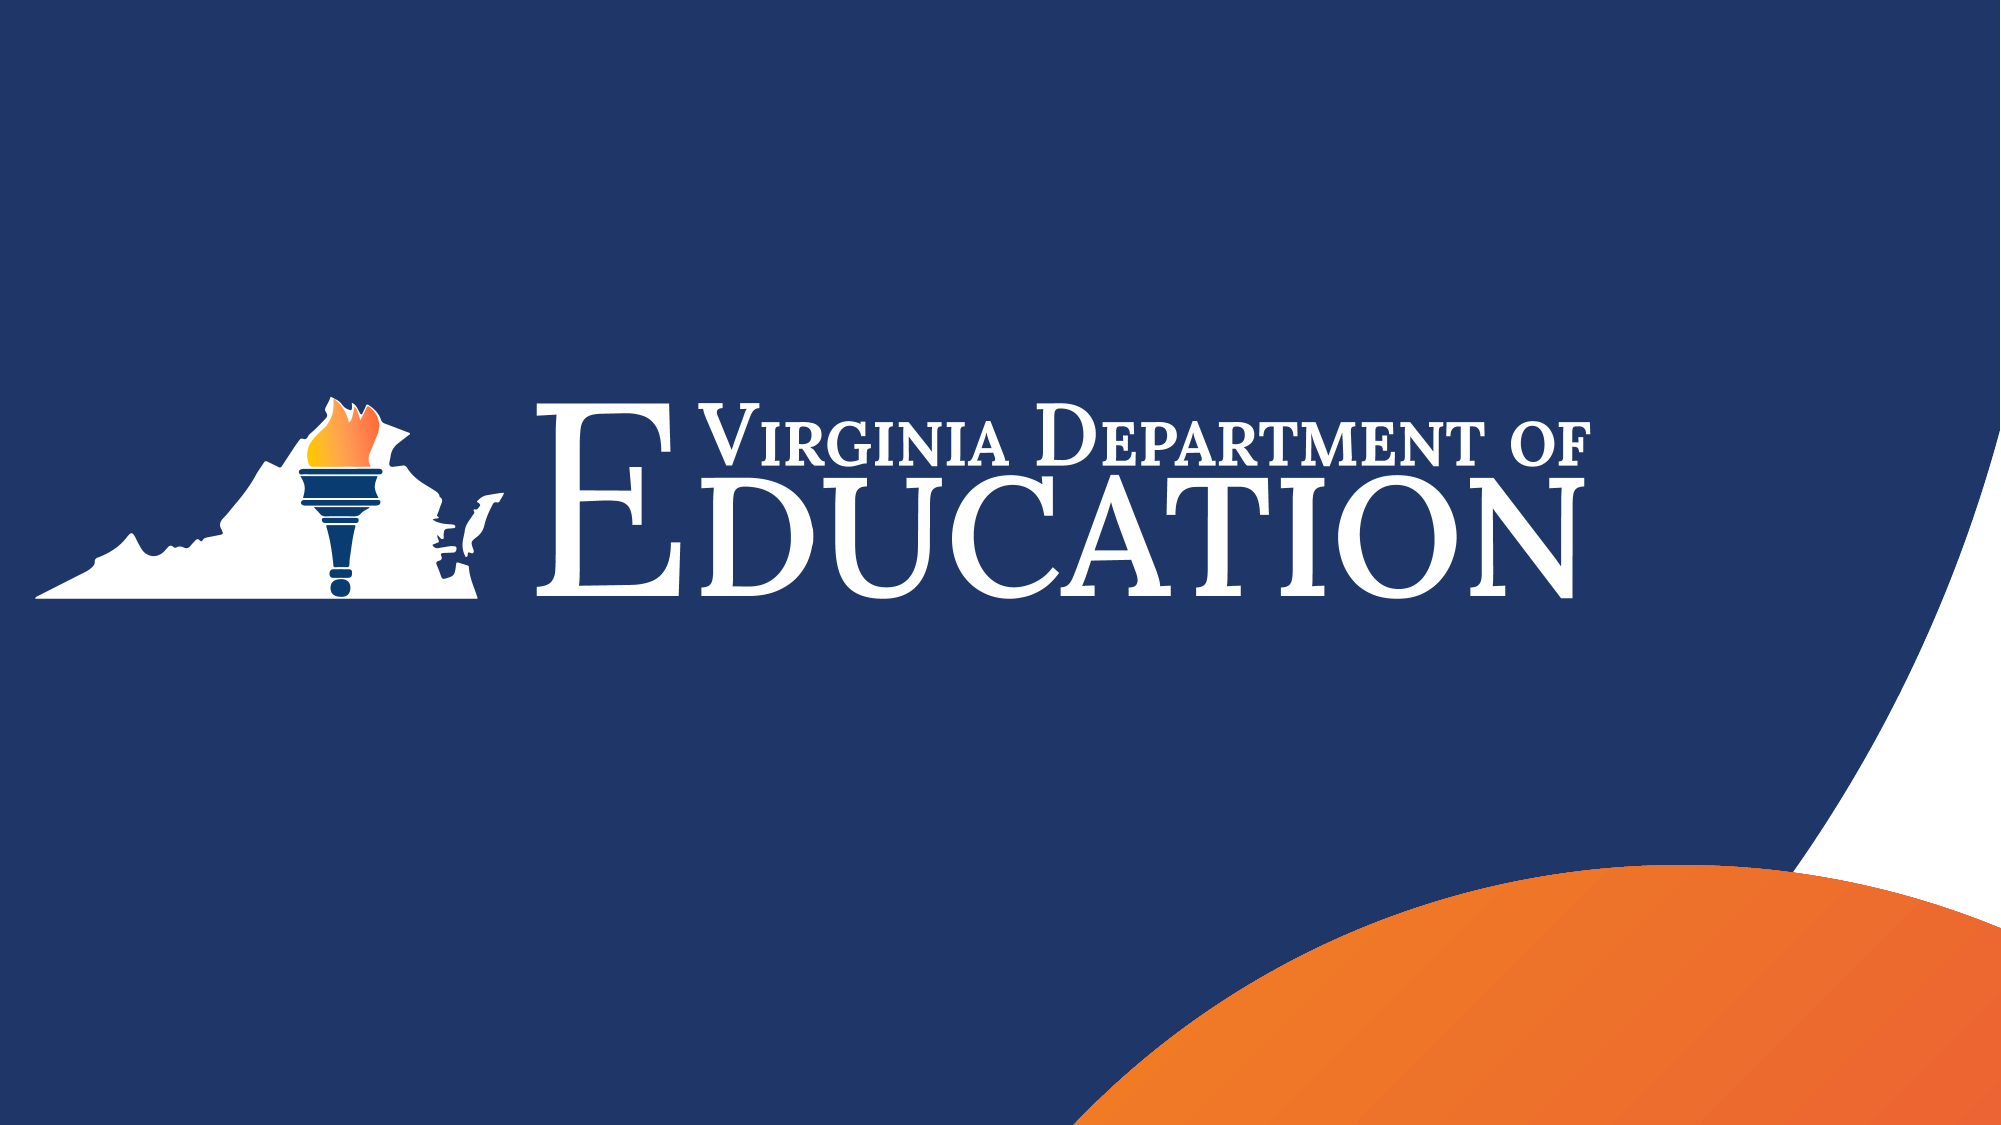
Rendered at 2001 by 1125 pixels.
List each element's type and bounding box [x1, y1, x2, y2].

picture [0, 337, 1638, 659]
text_box [0, 0, 2000, 1125]
text_box [1070, 862, 2000, 1125]
